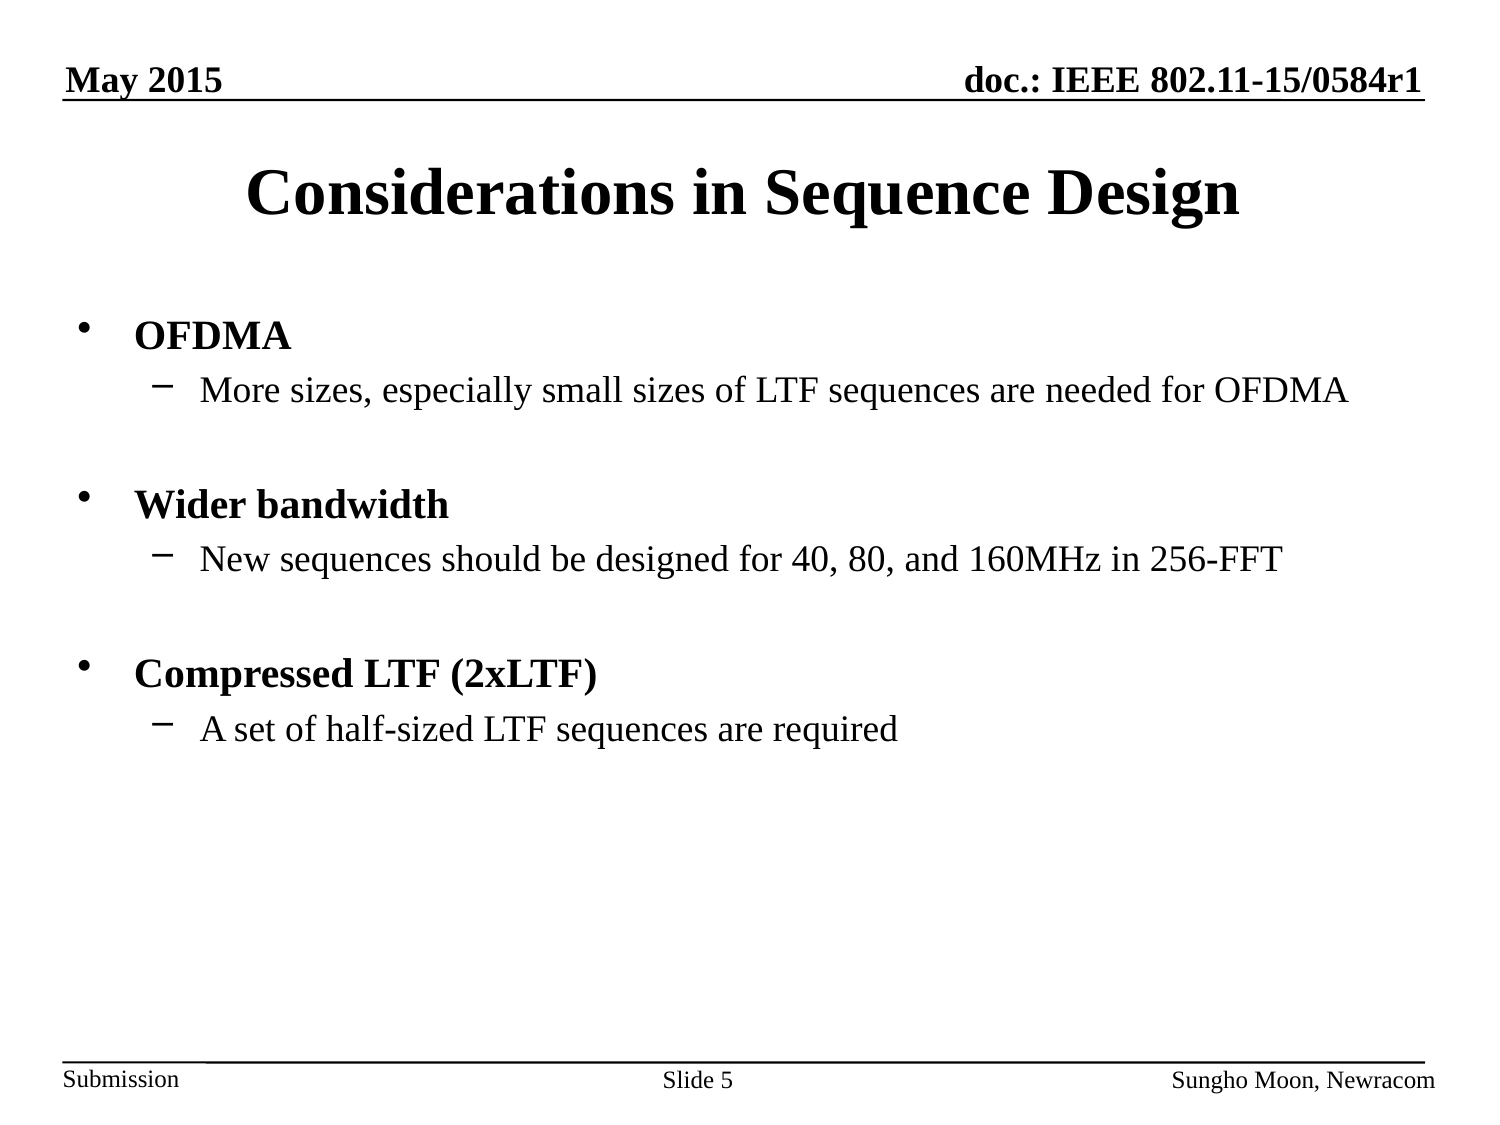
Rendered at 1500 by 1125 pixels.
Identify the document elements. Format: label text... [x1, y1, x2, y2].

title Considerations in Sequence Design [62, 112, 1425, 263]
list OFDMA More sizes, especially small sizes of LTF sequences are needed for OFDMA Wider bandwidth New sequences should be designed for 40, 80, and 160MHz in 256-FFT Compressed LTF (2xLTF) A set of half-sized LTF sequences are required [62, 299, 1425, 1000]
